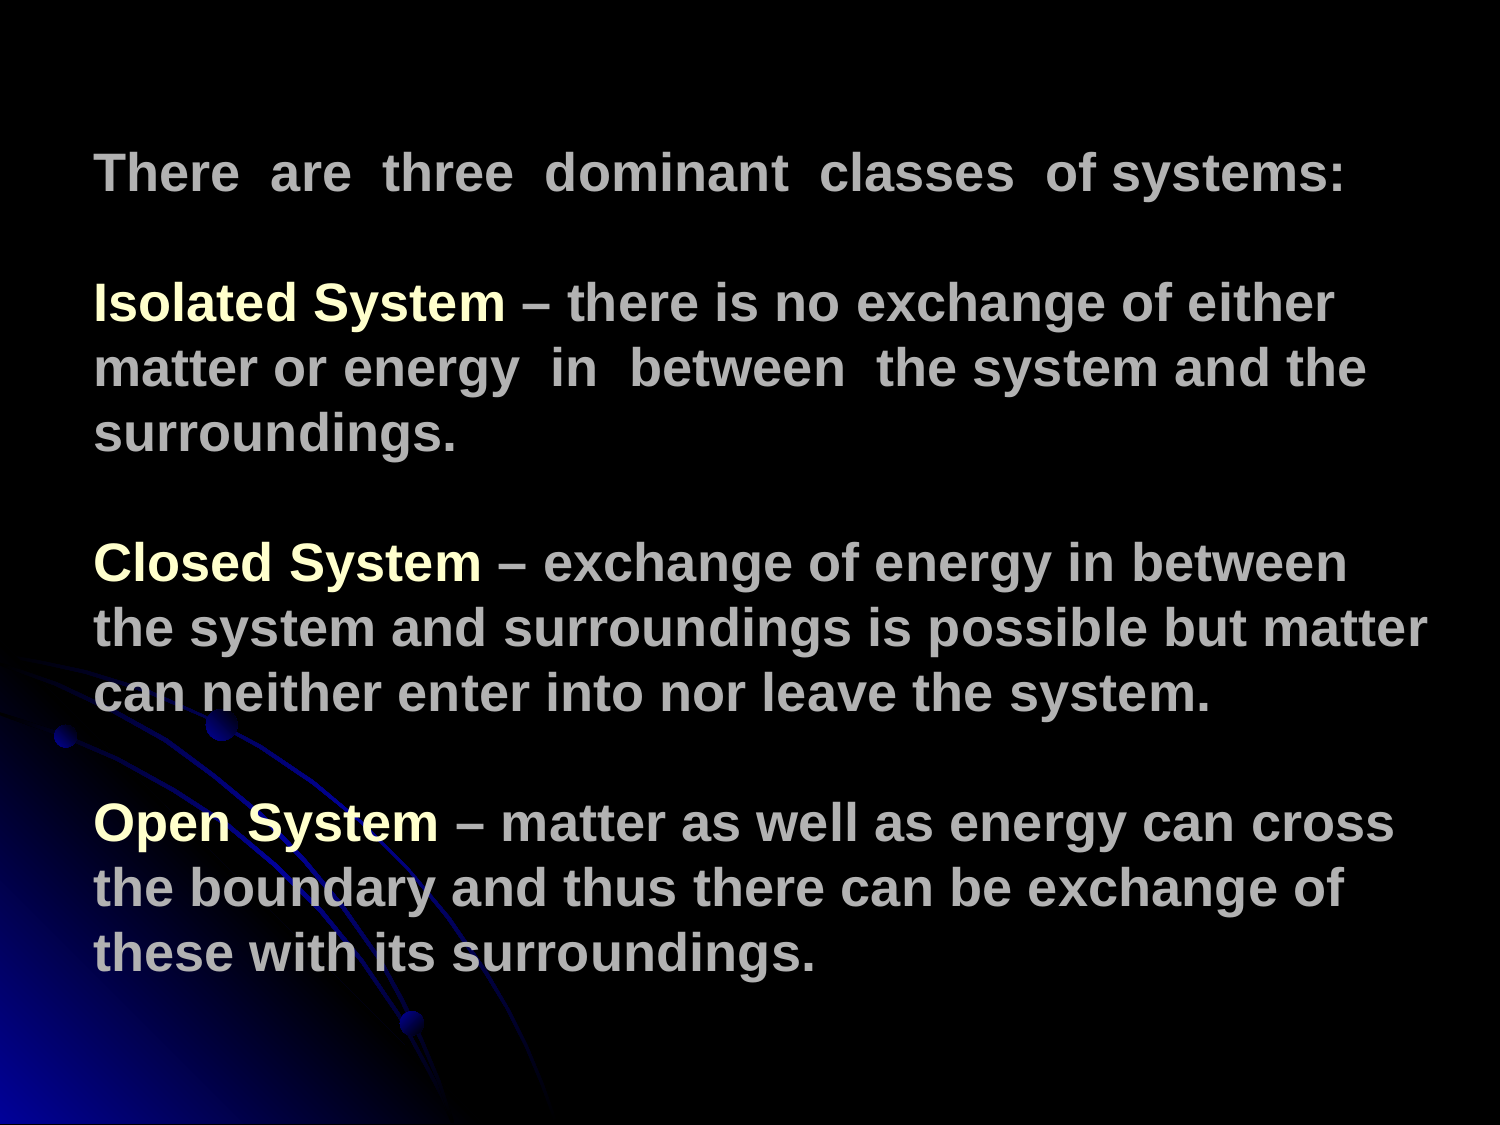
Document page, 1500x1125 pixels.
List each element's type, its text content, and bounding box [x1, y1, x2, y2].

title There are three dominant classes of systems: Isolated System – there is no exchange of either matter or energy in between the system and the surroundings. Closed System – exchange of energy in between the system and surroundings is possible but matter can neither enter into nor leave the system. Open System – matter as well as energy can cross the boundary and thus there can be exchange of these with its surroundings. [76, 101, 1448, 1083]
